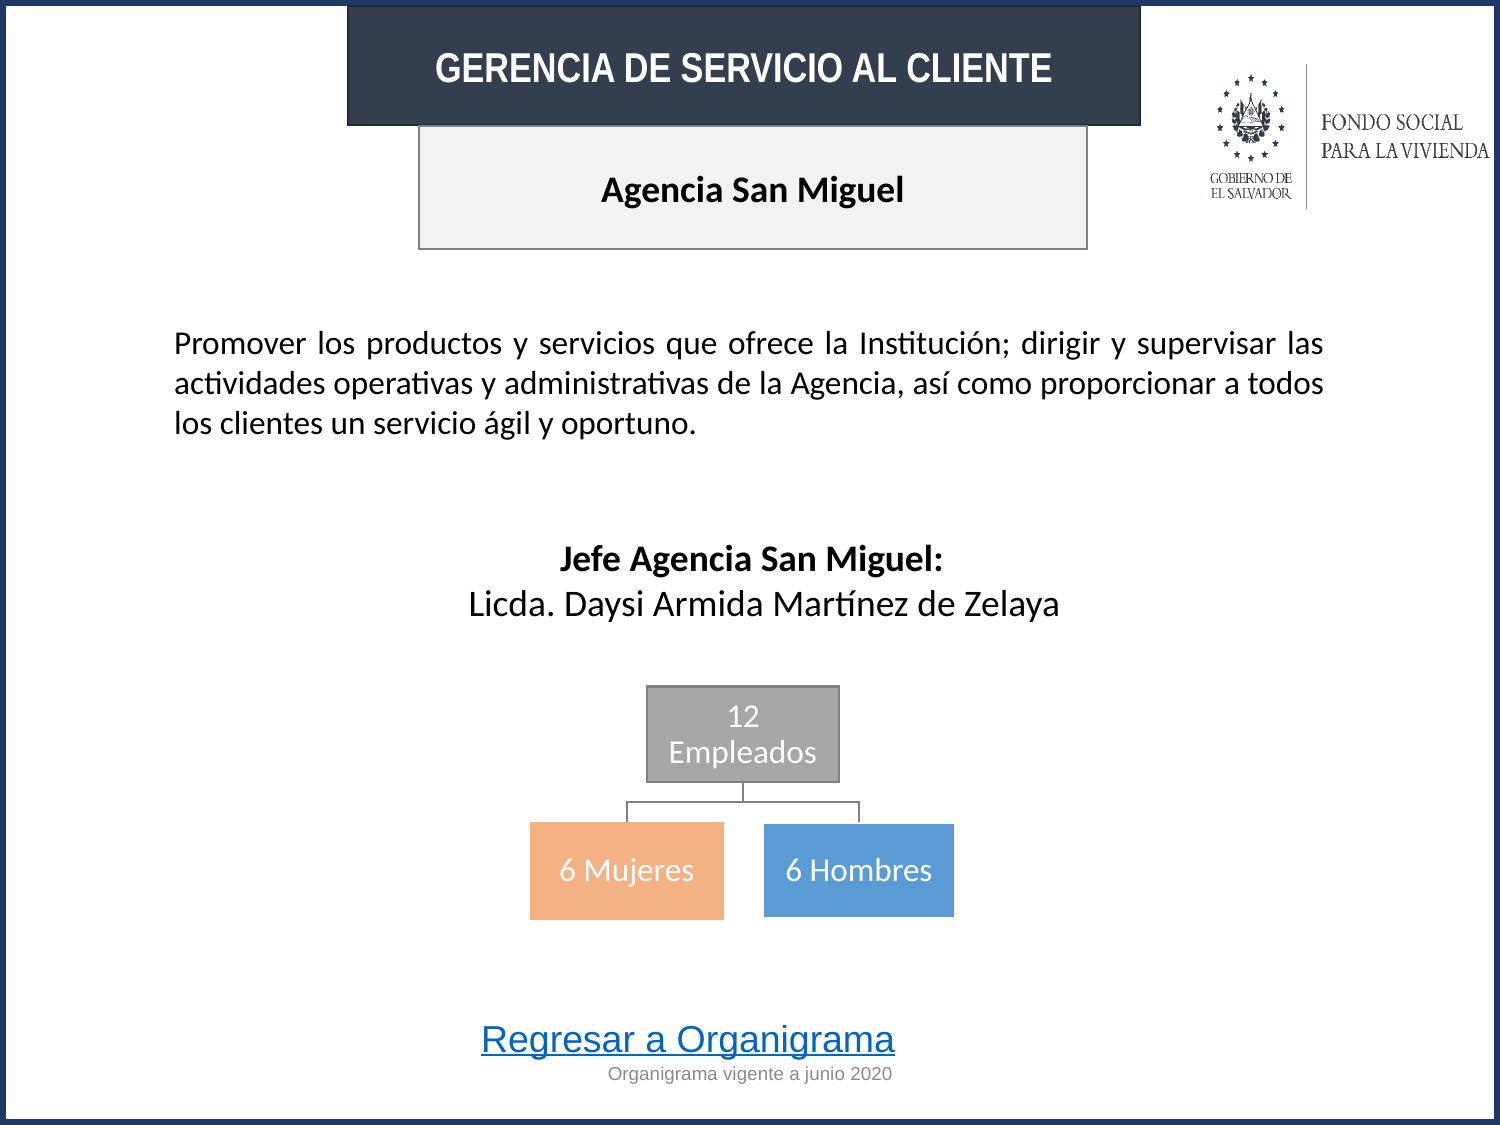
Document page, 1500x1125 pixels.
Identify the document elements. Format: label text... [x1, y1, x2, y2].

text_box Regresar a Organigrama [466, 1007, 957, 1067]
text_box Agencia San Miguel [418, 125, 1088, 250]
footer Organigrama vigente a junio 2020 [496, 1042, 1004, 1103]
text_box Jefe Agencia San Miguel: Licda. Daysi Armida Martínez de Zelaya [425, 527, 1105, 632]
text_box Promover los productos y servicios que ofrece la Institución; dirigir y supervisar las actividades operativas y administrativas de la Agencia, así como proporcionar a todos los clientes un servicio ágil y oportuno. [159, 313, 1341, 449]
text_box GERENCIA DE SERVICIO AL CLIENTE [347, 5, 1141, 126]
picture [1190, 2, 1498, 304]
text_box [496, 686, 991, 919]
